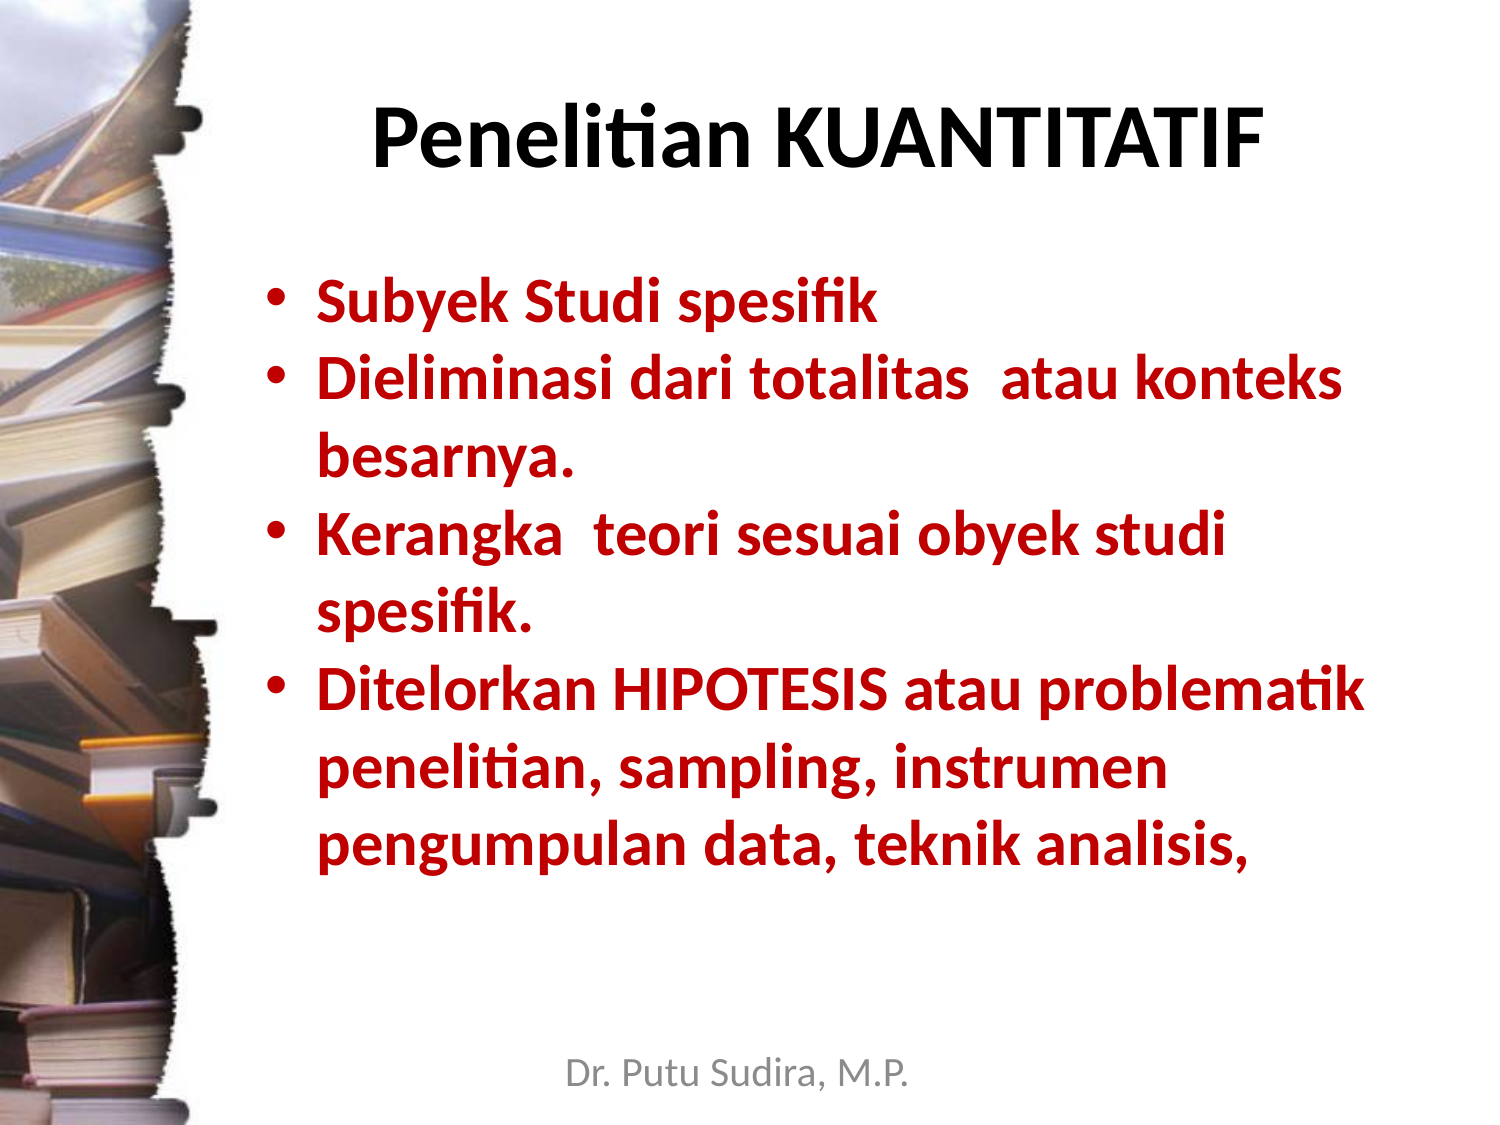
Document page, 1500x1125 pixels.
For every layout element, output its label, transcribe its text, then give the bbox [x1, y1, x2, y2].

text_box Penelitian KUANTITATIF [249, 49, 1388, 213]
text_box Subyek Studi spesifik Dieliminasi dari totalitas atau konteks besarnya. Kerangka teori sesuai obyek studi spesifik. Ditelorkan HIPOTESIS atau problematik penelitian, sampling, instrumen pengumpulan data, teknik analisis, [249, 249, 1413, 950]
subtitle Dr. Putu Sudira, M.P. [212, 1037, 1263, 1125]
picture [0, 0, 1500, 1125]
